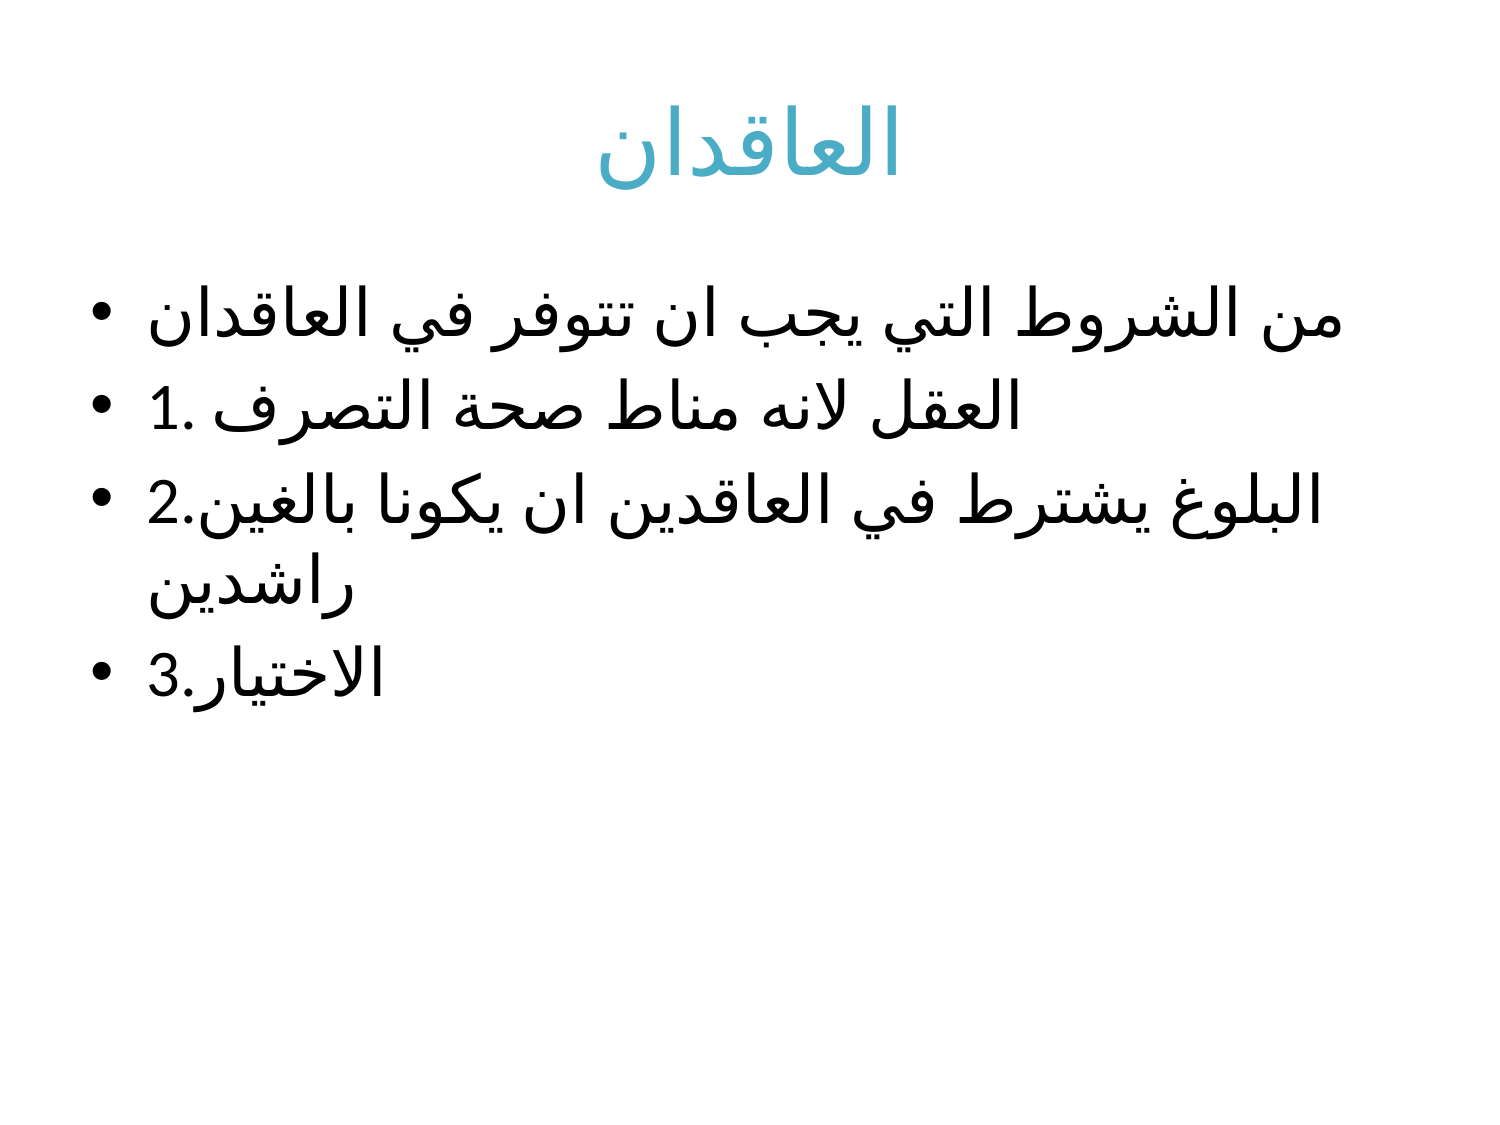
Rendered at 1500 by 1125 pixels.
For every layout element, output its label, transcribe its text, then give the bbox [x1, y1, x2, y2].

list من الشروط التي يجب ان تتوفر في العاقدان 1. العقل لانه مناط صحة التصرف 2.البلوغ يشترط في العاقدين ان يكونا بالغين راشدين 3.الاختيار [75, 262, 1425, 1005]
title العاقدان [75, 45, 1425, 233]
